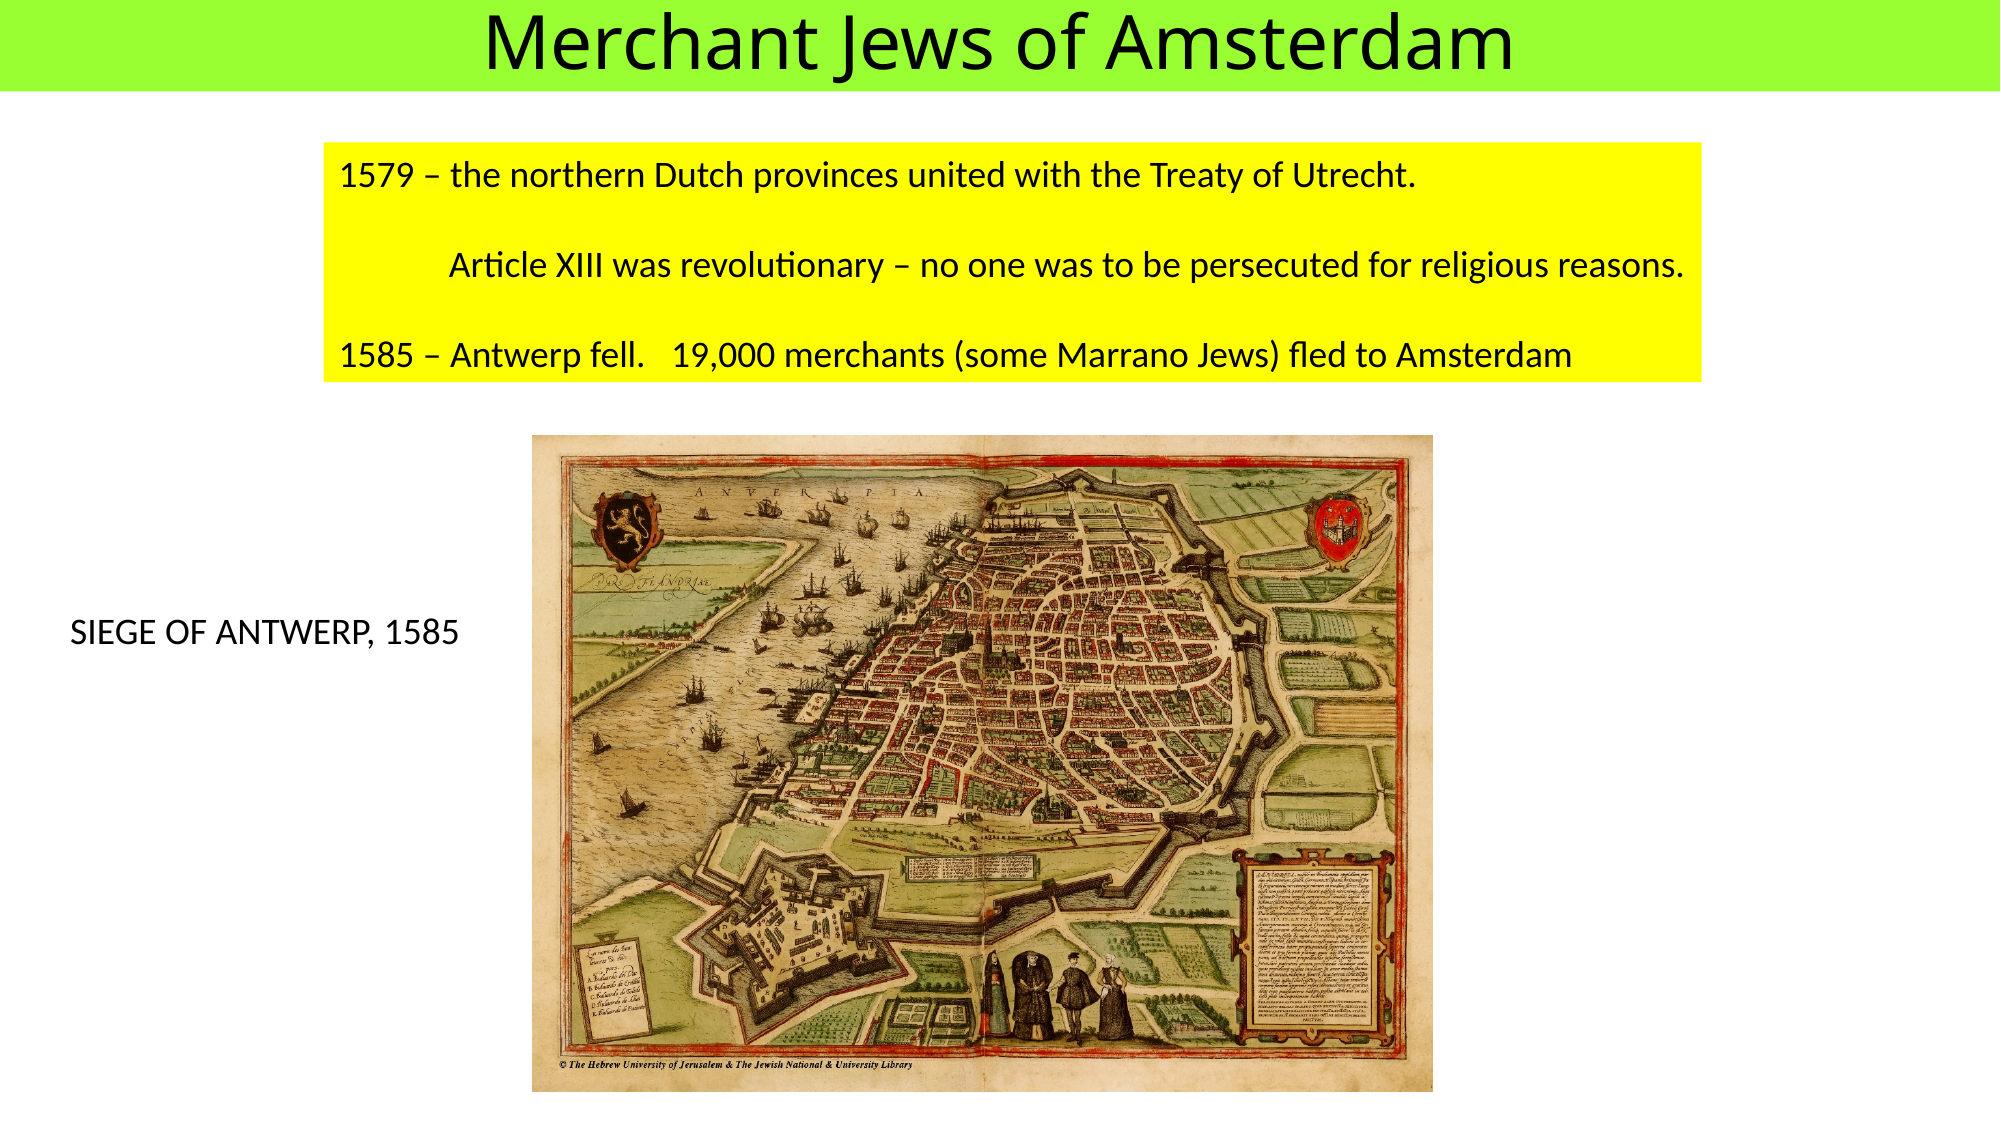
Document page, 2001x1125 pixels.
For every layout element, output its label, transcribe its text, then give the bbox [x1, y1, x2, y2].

picture [532, 435, 1433, 1092]
text_box Merchant Jews of Amsterdam [0, 0, 2000, 92]
text_box 1579 – the northern Dutch provinces united with the Treaty of Utrecht. Article XIII was revolutionary – no one was to be persecuted for religious reasons. 1585 – Antwerp fell. 19,000 merchants (some Marrano Jews) fled to Amsterdam [323, 142, 1702, 383]
text_box SIEGE OF ANTWERP, 1585 [55, 599, 476, 660]
